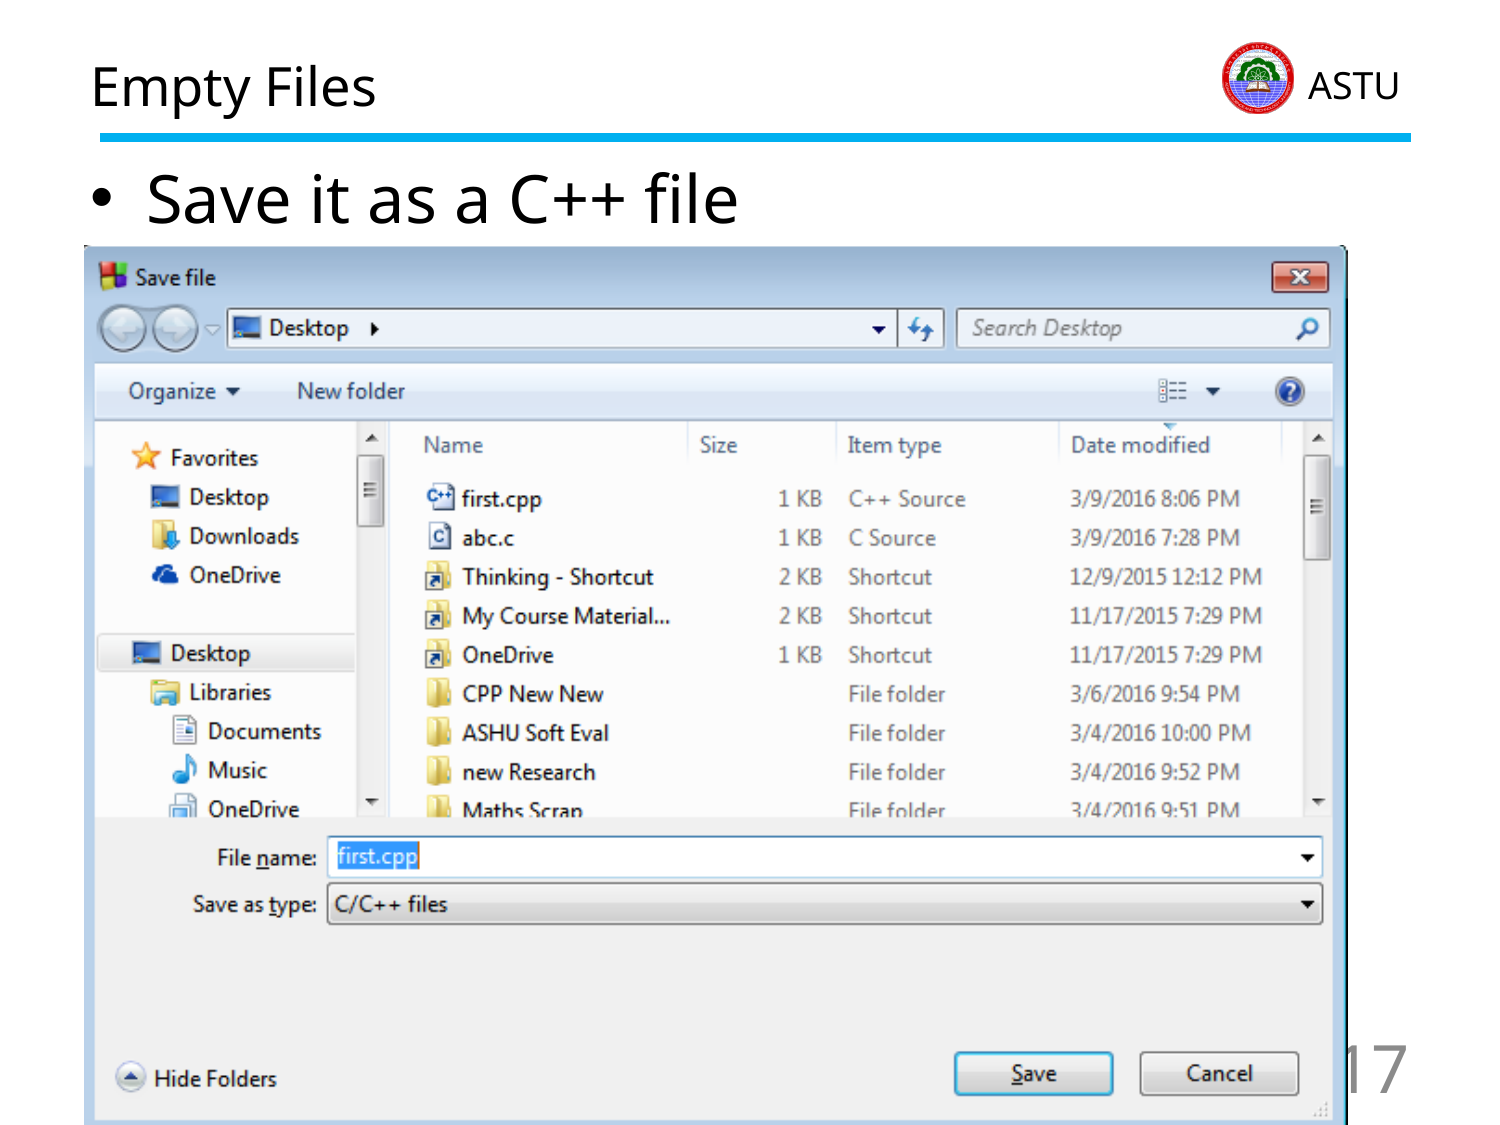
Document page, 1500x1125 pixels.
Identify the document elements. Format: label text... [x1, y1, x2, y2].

slide_number 17 [1353, 1042, 1425, 1103]
list Save it as a C++ file [75, 149, 1425, 1005]
picture [83, 245, 1349, 1125]
title Empty Files [75, 45, 1425, 126]
